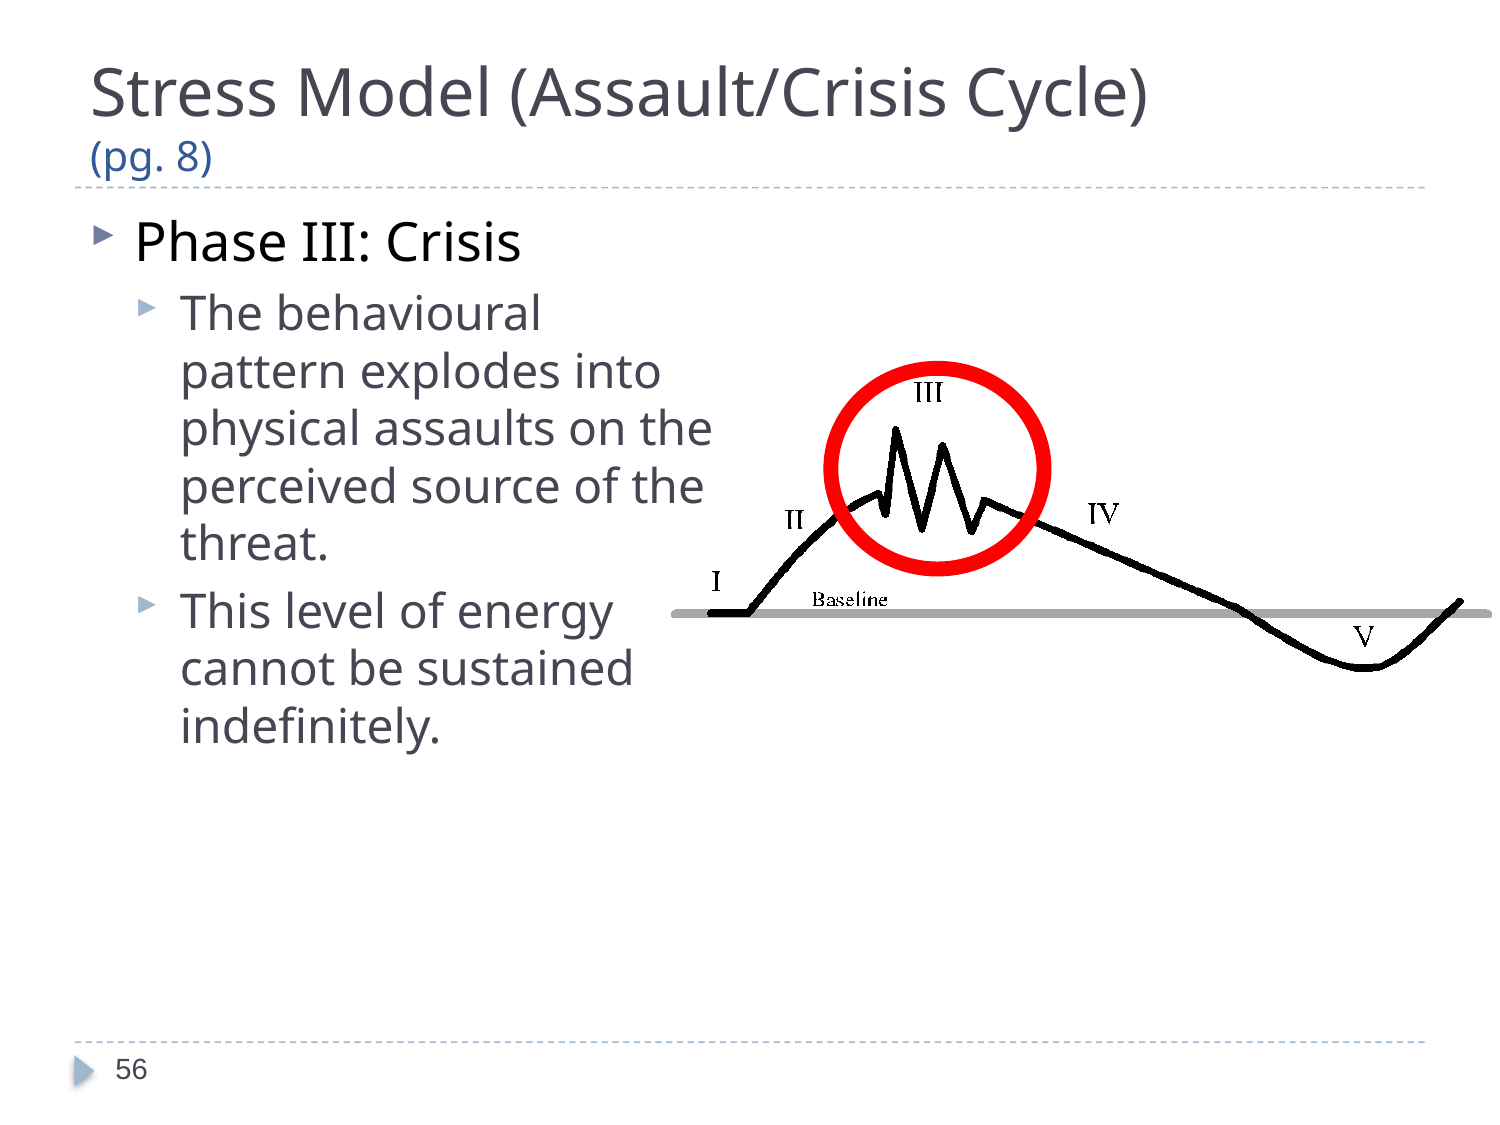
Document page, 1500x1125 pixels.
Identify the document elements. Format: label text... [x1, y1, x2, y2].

slide_number 56 [100, 1042, 426, 1103]
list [662, 374, 1499, 679]
list Phase III: Crisis The behavioural pattern explodes into physical assaults on the perceived source of the threat. This level of energy cannot be sustained indefinitely. [75, 200, 738, 1010]
text_box [882, 360, 993, 374]
title Stress Model (Assault/Crisis Cycle) (pg. 8) [75, 37, 1425, 188]
